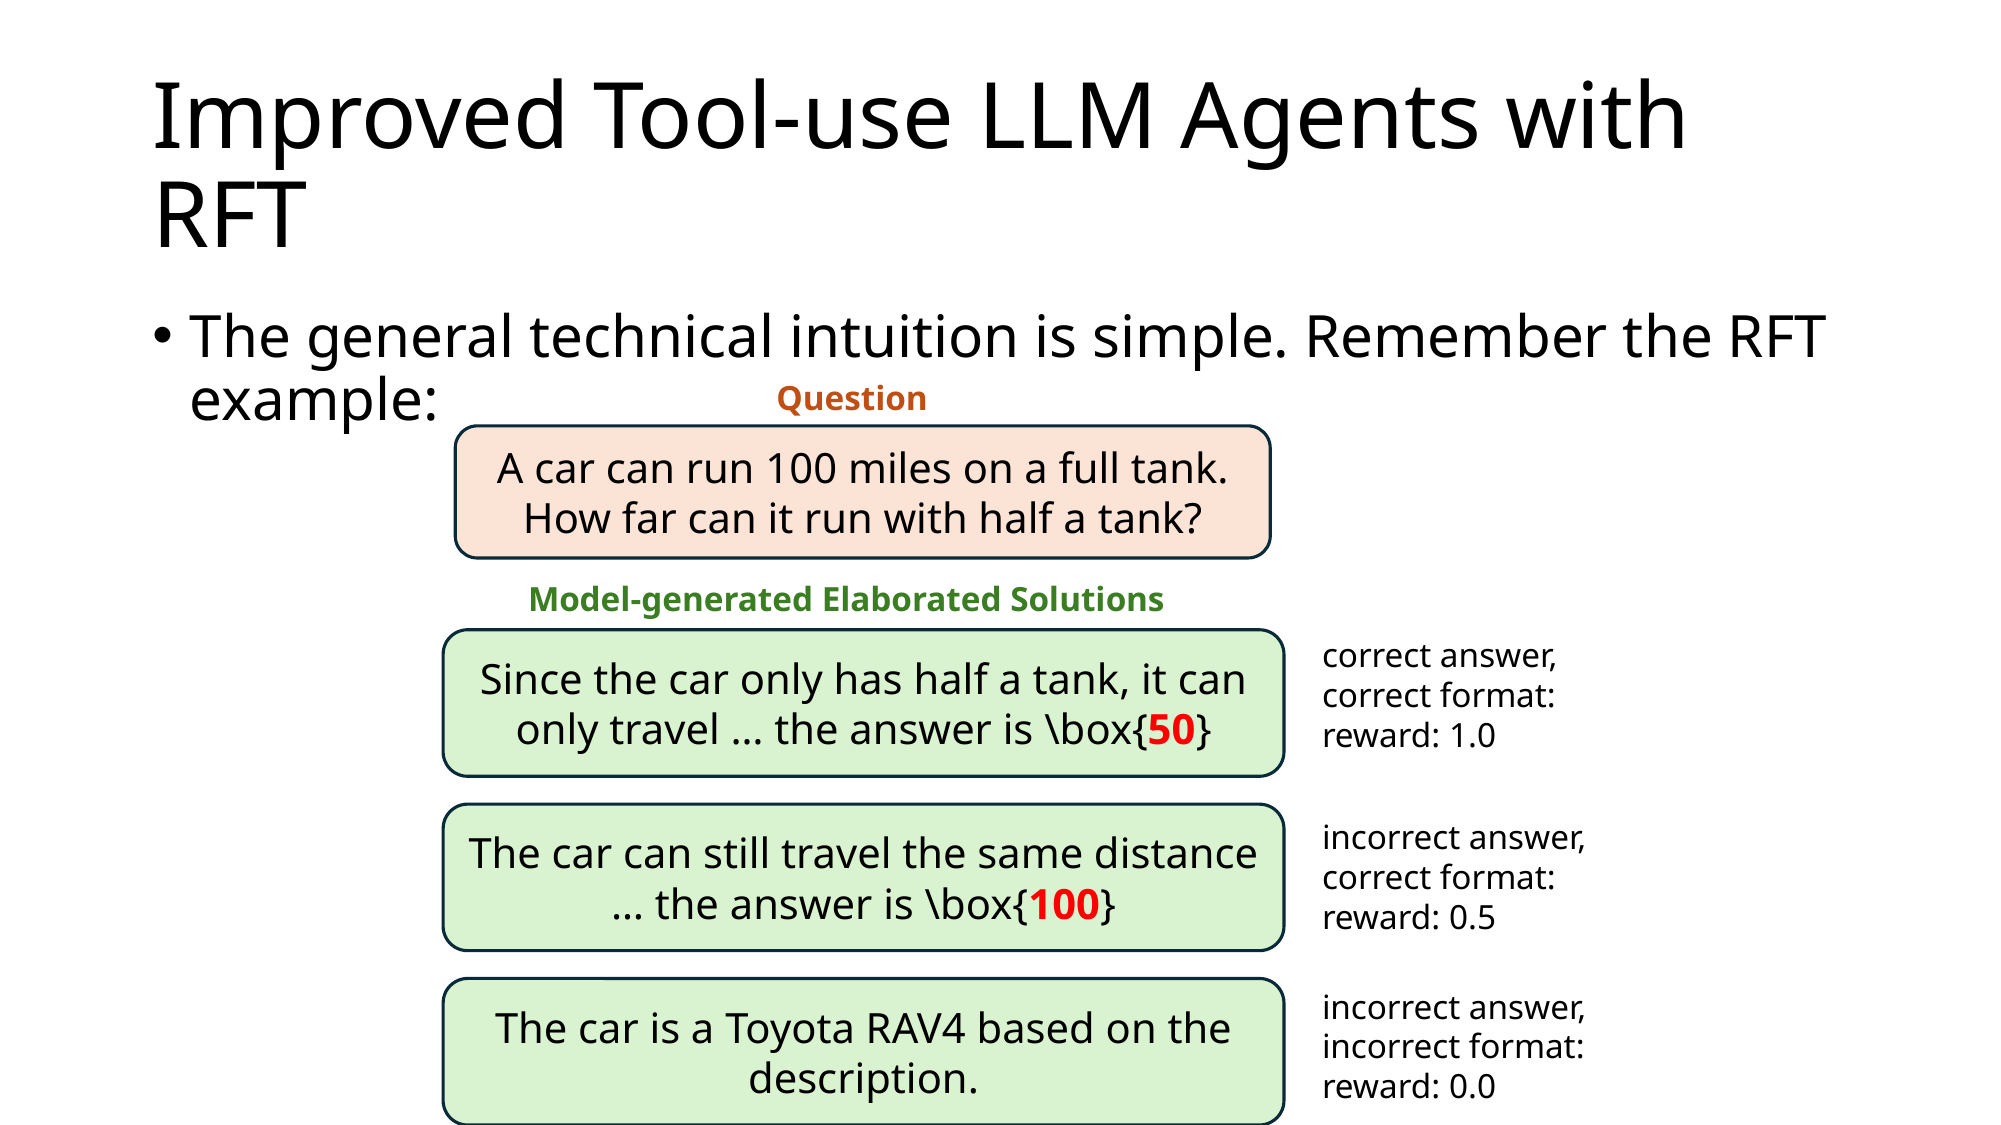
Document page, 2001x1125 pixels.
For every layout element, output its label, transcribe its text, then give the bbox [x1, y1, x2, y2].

title Improved Tool-use LLM Agents with RFT [137, 59, 1863, 278]
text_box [442, 570, 1285, 1125]
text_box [454, 369, 1271, 559]
list The general technical intuition is simple. Remember the RFT example: [137, 299, 1863, 1014]
text_box incorrect answer, correct format: reward: 0.5 [1307, 808, 1623, 944]
text_box incorrect answer, incorrect format: reward: 0.0 [1307, 978, 1623, 1113]
text_box correct answer, correct format: reward: 1.0 [1307, 626, 1623, 762]
